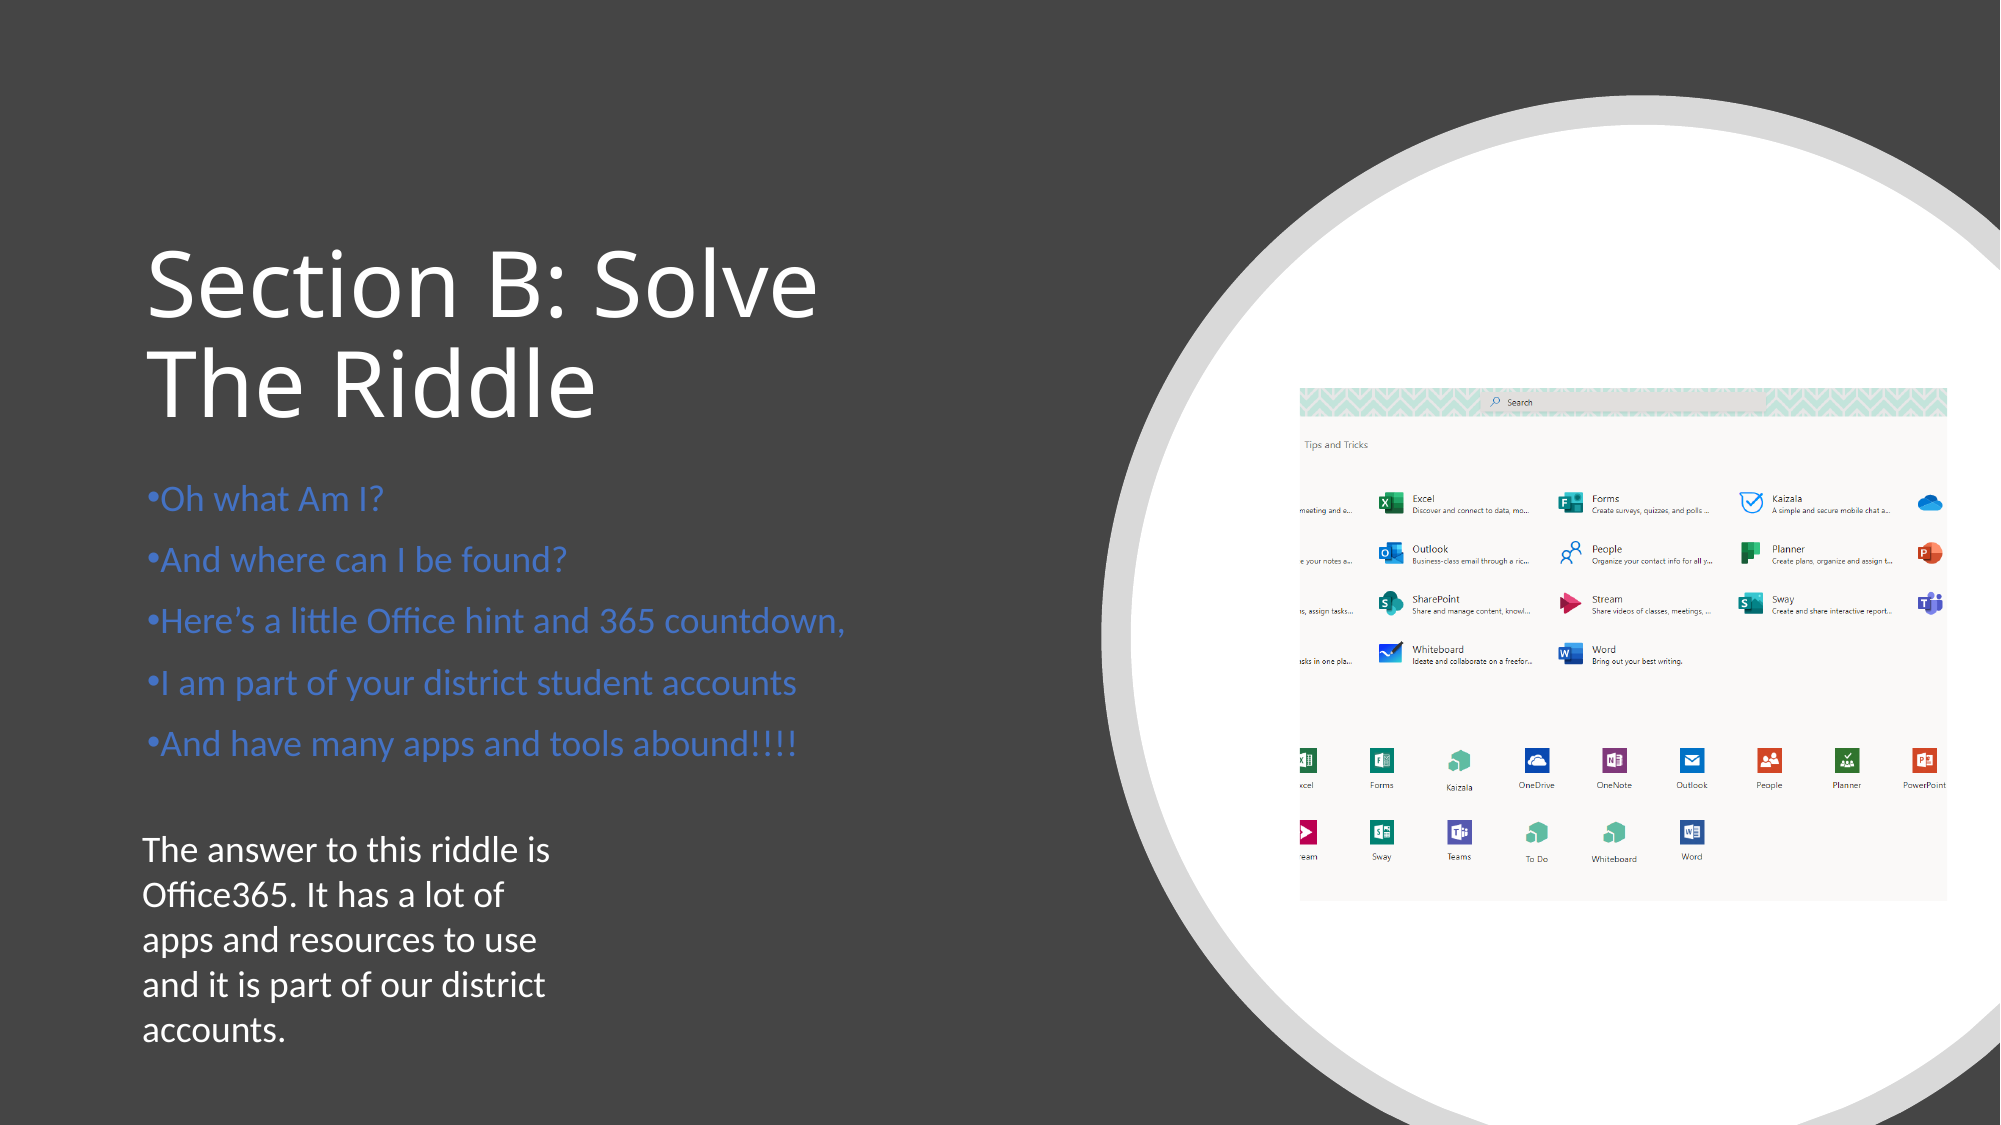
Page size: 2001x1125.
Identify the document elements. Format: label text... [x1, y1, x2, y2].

title Section B: Solve The Riddle [131, 229, 998, 447]
picture [1299, 388, 1948, 901]
text_box [1129, 123, 2000, 1125]
text_box The answer to this riddle is Office365. It has a lot of apps and resources to use and it is part of our district accounts. [127, 817, 578, 1058]
text_box [1100, 94, 2000, 1125]
list Oh what Am I? And where can I be found? Here’s a little Office hint and 365 countdown, I am part of your district student accounts And have many apps and tools abound!!!! [132, 471, 998, 994]
